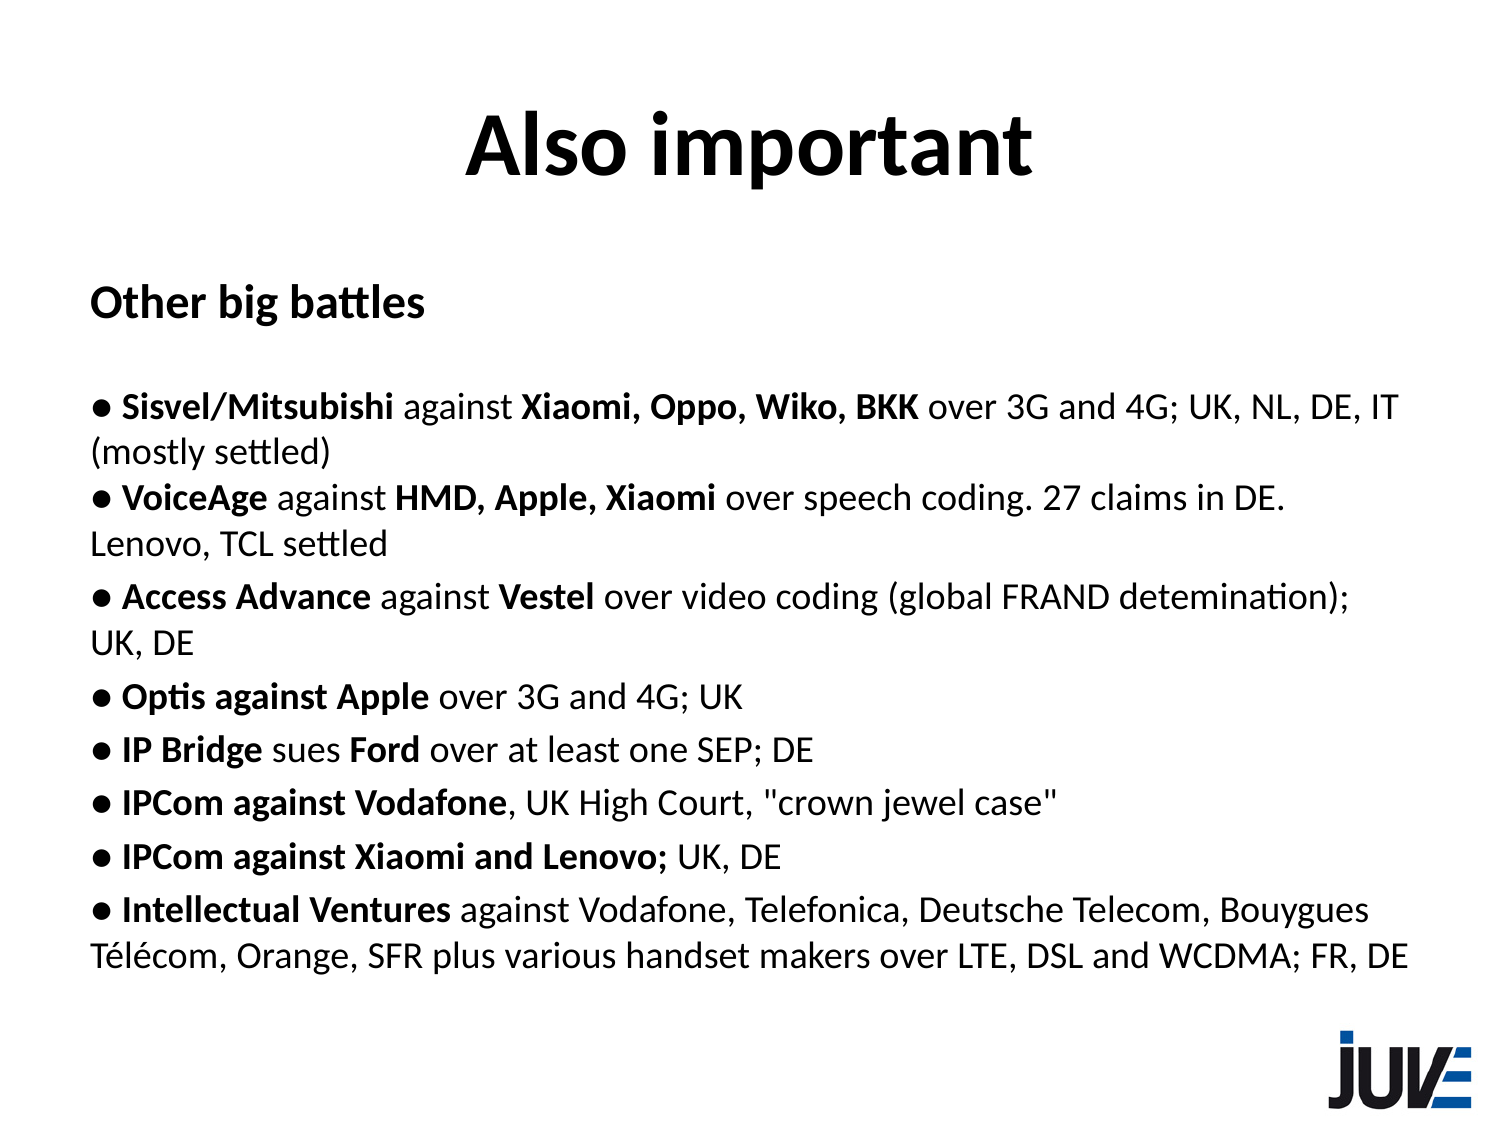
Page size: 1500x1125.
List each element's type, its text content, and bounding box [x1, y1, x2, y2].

list Other big battles ● Sisvel/Mitsubishi against Xiaomi, Oppo, Wiko, BKK over 3G and 4G; UK, NL, DE, IT (mostly settled) ● VoiceAge against HMD, Apple, Xiaomi over speech coding. 27 claims in DE. Lenovo, TCL settled ● Access Advance against Vestel over video coding (global FRAND detemination); UK, DE ● Optis against Apple over 3G and 4G; UK ● IP Bridge sues Ford over at least one SEP; DE ● IPCom against Vodafone, UK High Court, "crown jewel case" ● IPCom against Xiaomi and Lenovo; UK, DE ● Intellectual Ventures against Vodafone, Telefonica, Deutsche Telecom, Bouygues Télécom, Orange, SFR plus various handset makers over LTE, DSL and WCDMA; FR, DE [75, 262, 1425, 1005]
picture [1316, 1023, 1479, 1121]
title Also important [75, 45, 1425, 233]
